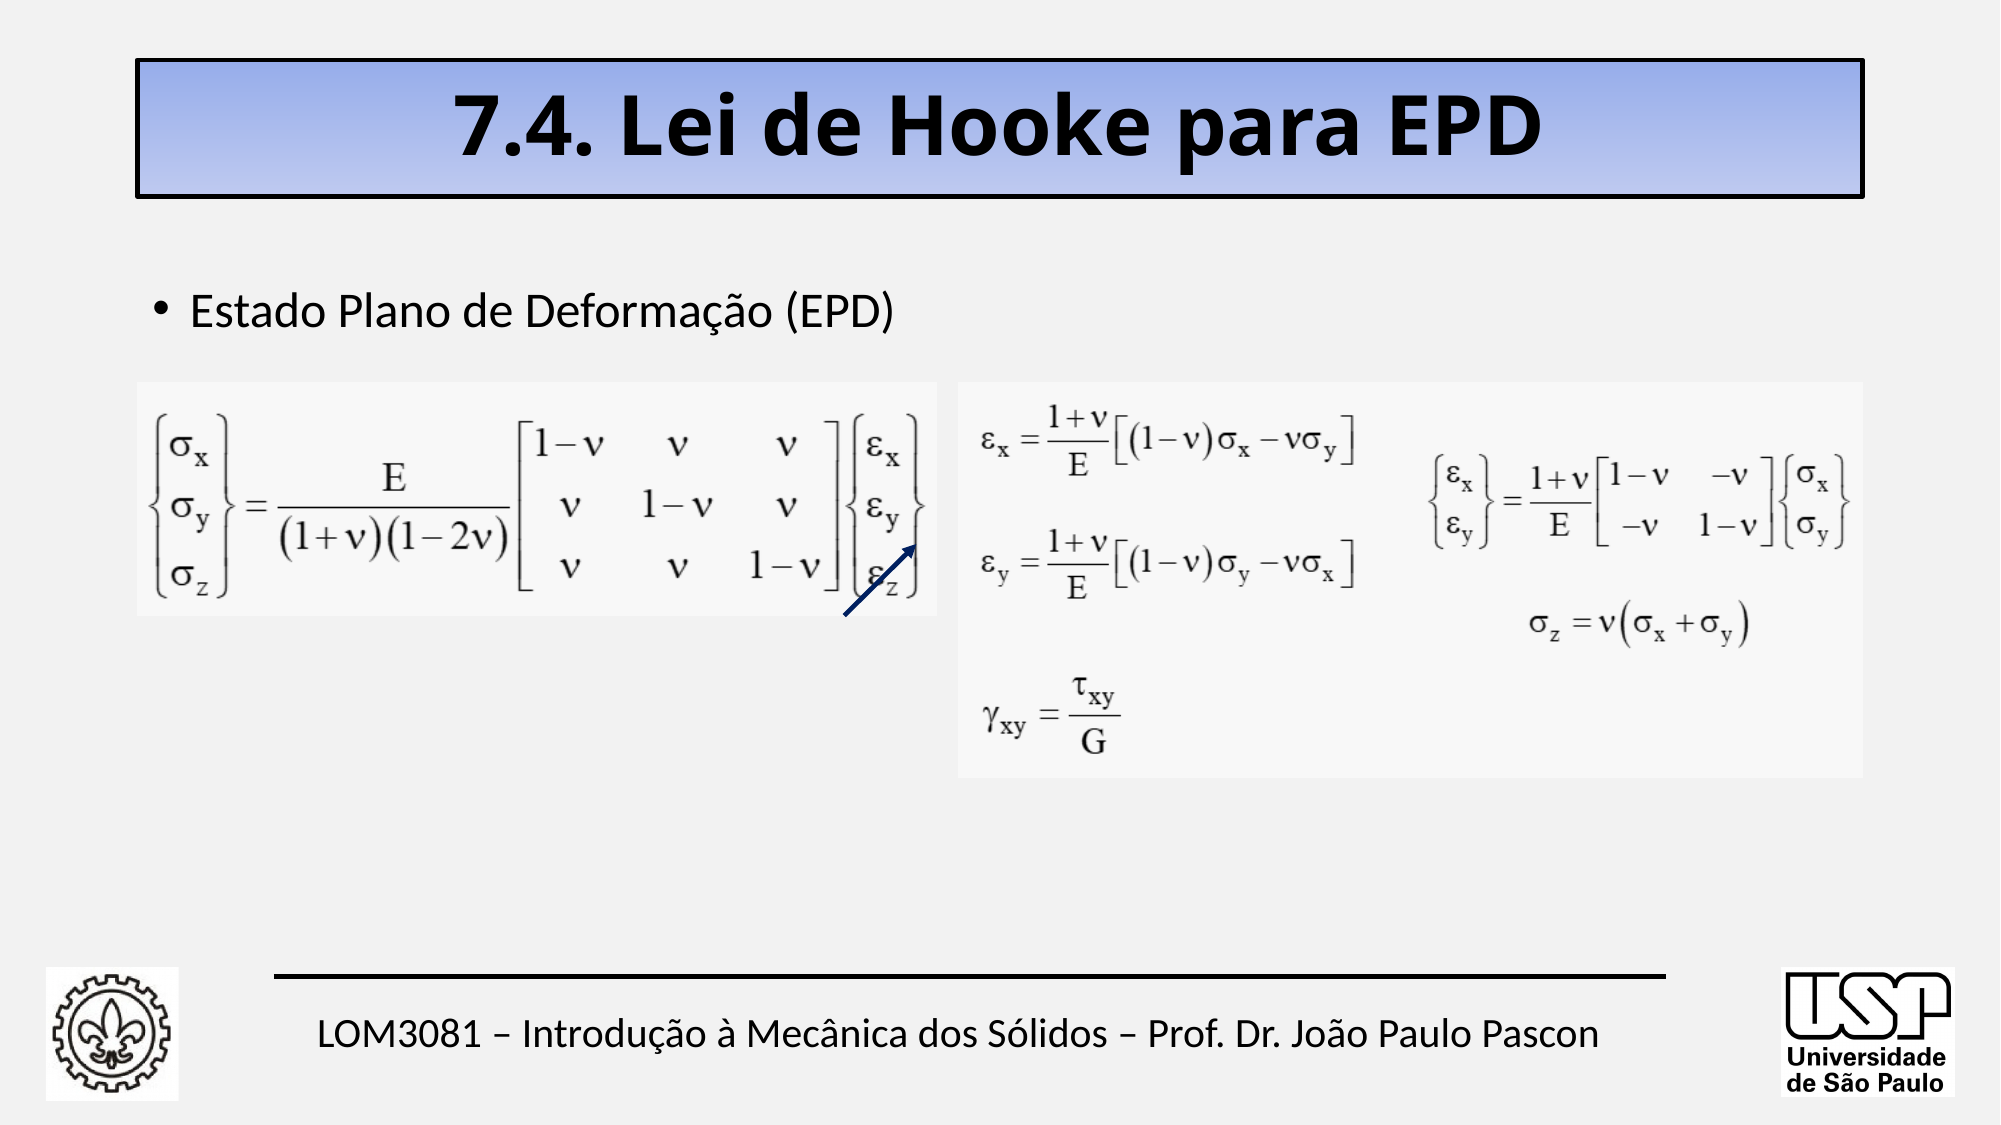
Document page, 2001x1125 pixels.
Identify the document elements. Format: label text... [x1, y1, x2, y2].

picture [1781, 967, 1955, 1097]
picture [958, 382, 1863, 778]
text_box LOM3081 – Introdução à Mecânica dos Sólidos – Prof. Dr. João Paulo Pascon [202, 998, 1716, 1064]
picture [45, 967, 179, 1101]
list Estado Plano de Deformação (EPD) [137, 239, 1863, 944]
title 7.4. Lei de Hooke para EPD [137, 59, 1863, 197]
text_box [844, 543, 917, 616]
picture [137, 382, 937, 616]
